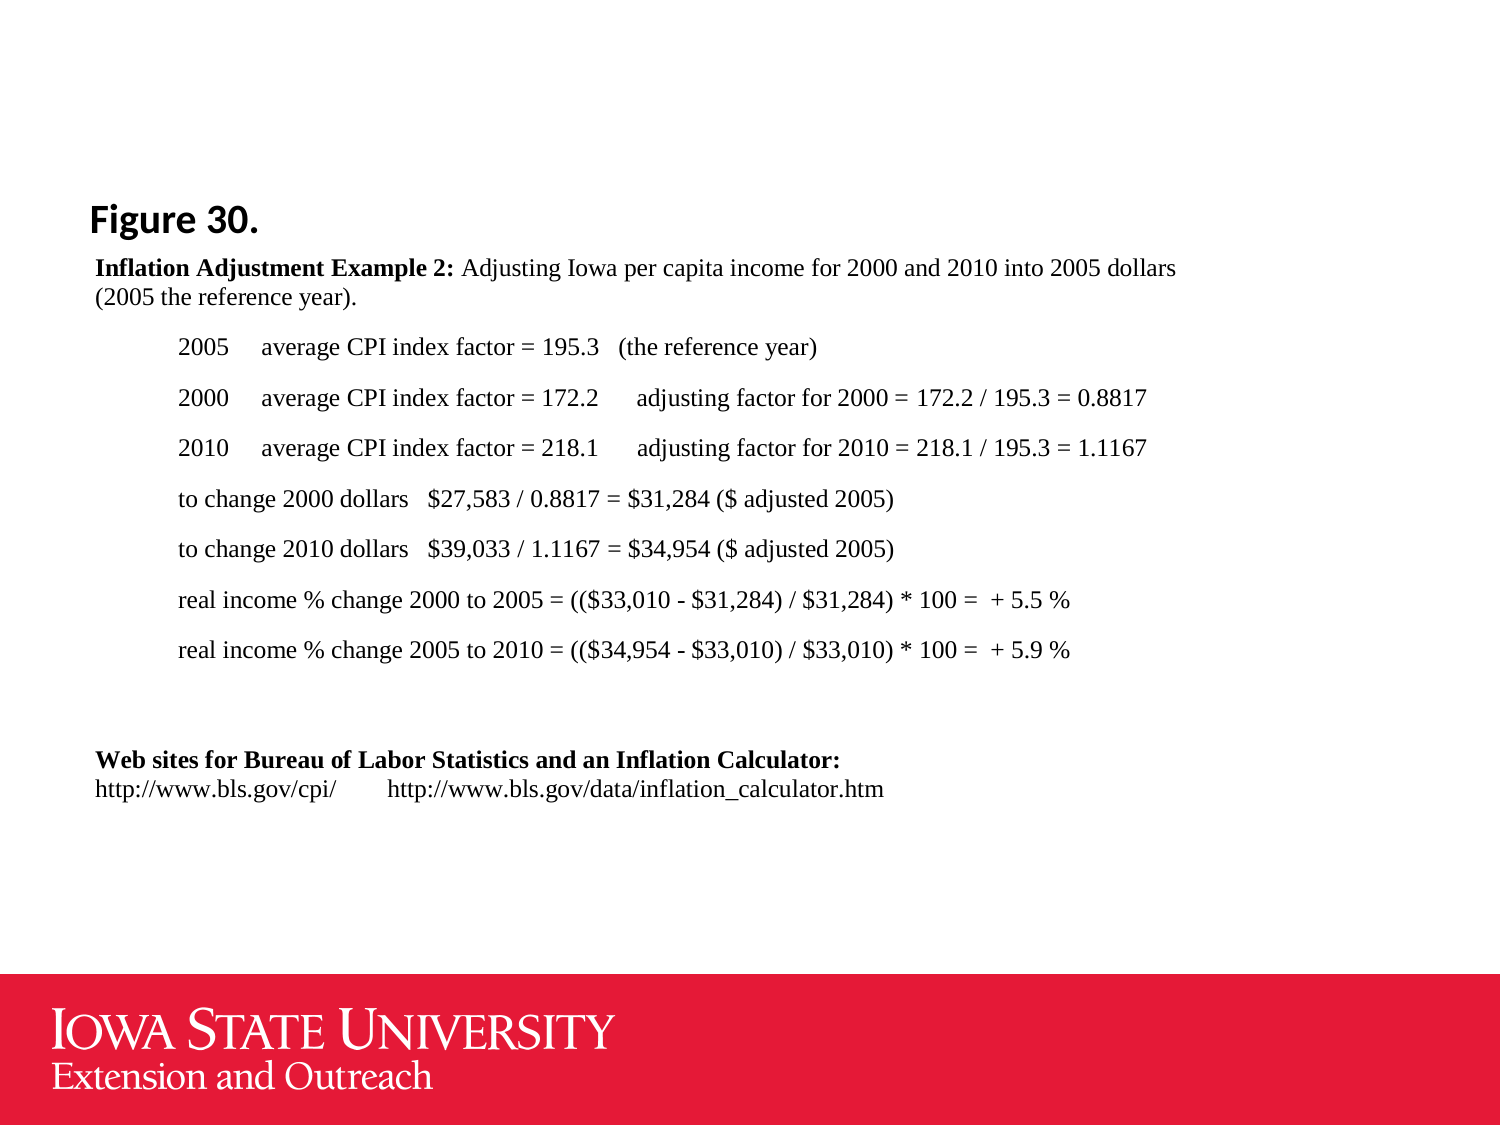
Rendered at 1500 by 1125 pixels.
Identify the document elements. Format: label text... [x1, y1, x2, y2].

picture [94, 252, 1346, 804]
picture [0, 974, 1500, 1125]
text_box Figure 30. [75, 184, 325, 250]
